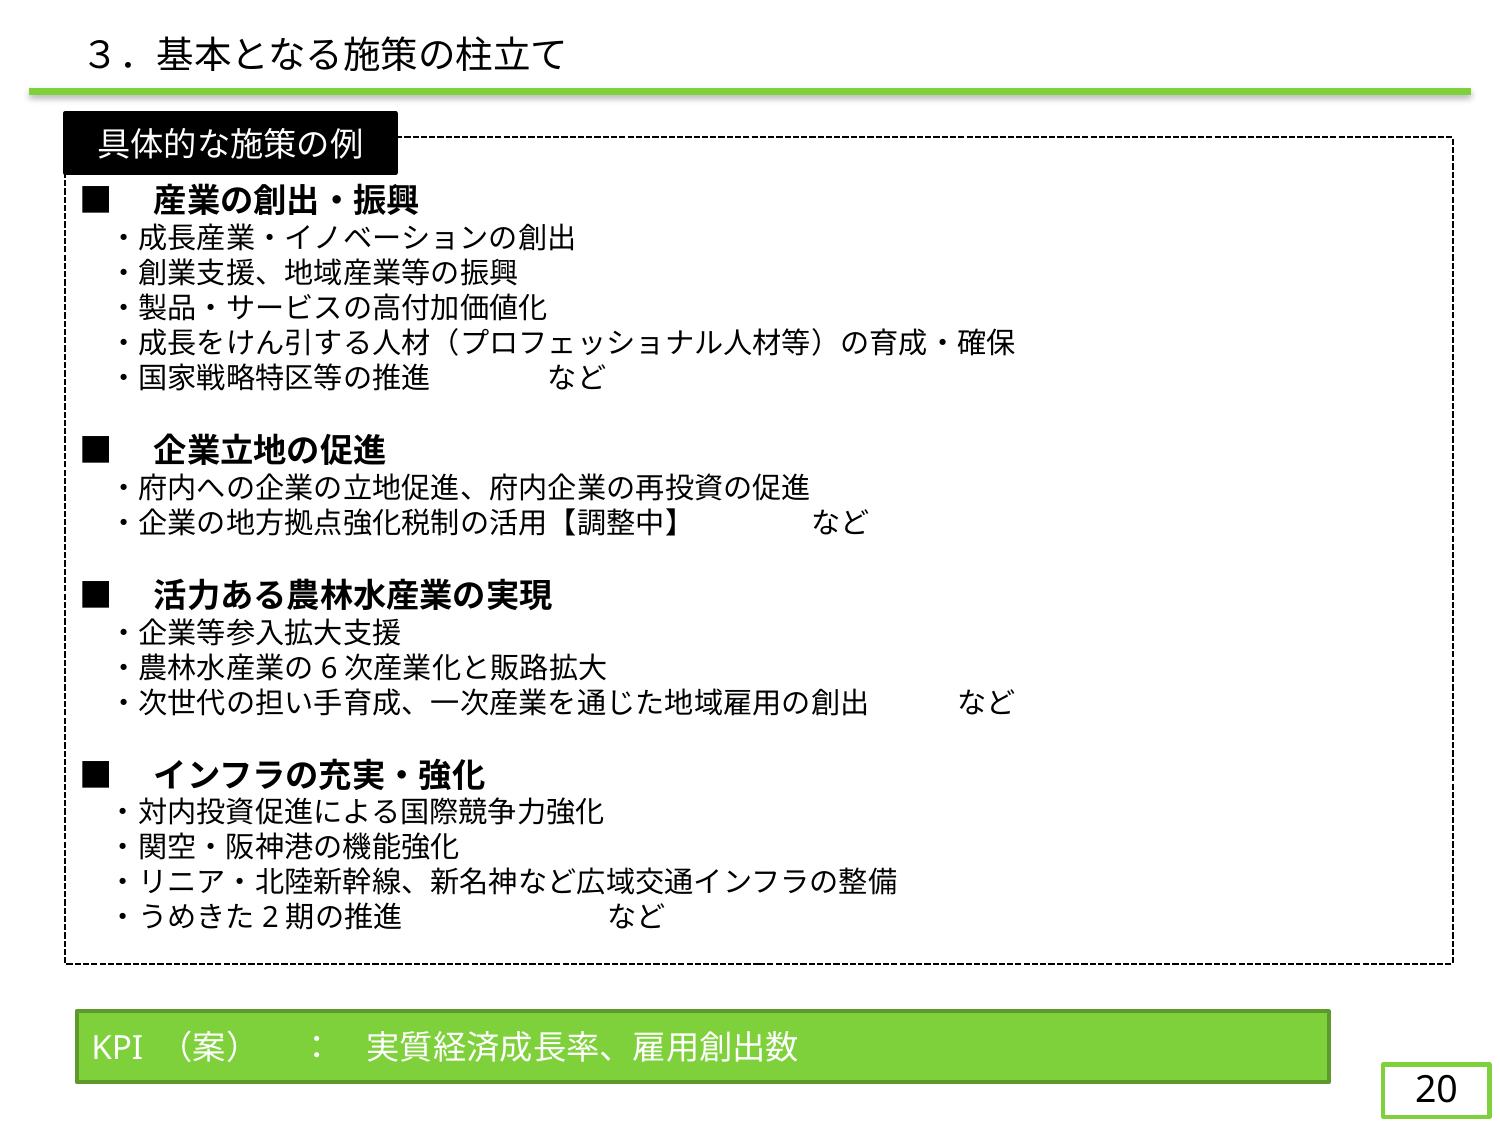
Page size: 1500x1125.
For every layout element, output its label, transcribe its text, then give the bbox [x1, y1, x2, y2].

text_box KPI （案） ： 実質経済成長率、雇用創出数 [75, 1009, 1331, 1084]
text_box ３．基本となる施策の柱立て [29, 24, 1365, 84]
text_box 20 [1381, 1062, 1492, 1119]
text_box 具体的な施策の例 [63, 111, 398, 175]
text_box ■ 産業の創出・振興 ・成長産業・イノベーションの創出 ・創業支援、地域産業等の振興 ・製品・サービスの高付加価値化 ・成長をけん引する人材（プロフェッショナル人材等）の育成・確保 ・国家戦略特区等の推進 など ■ 企業立地の促進 ・府内への企業の立地促進、府内企業の再投資の促進 ・企業の地方拠点強化税制の活用【調整中】 など ■ 活力ある農林水産業の実現 ・企業等参入拡大支援 ・農林水産業の6次産業化と販路拡大 ・次世代の担い手育成、一次産業を通じた地域雇用の創出 など ■ インフラの充実・強化 ・対内投資促進による国際競争力強化 ・関空・阪神港の機能強化 ・リニア・北陸新幹線、新名神など広域交通インフラの整備 ・うめきた2期の推進 など [63, 135, 1455, 966]
